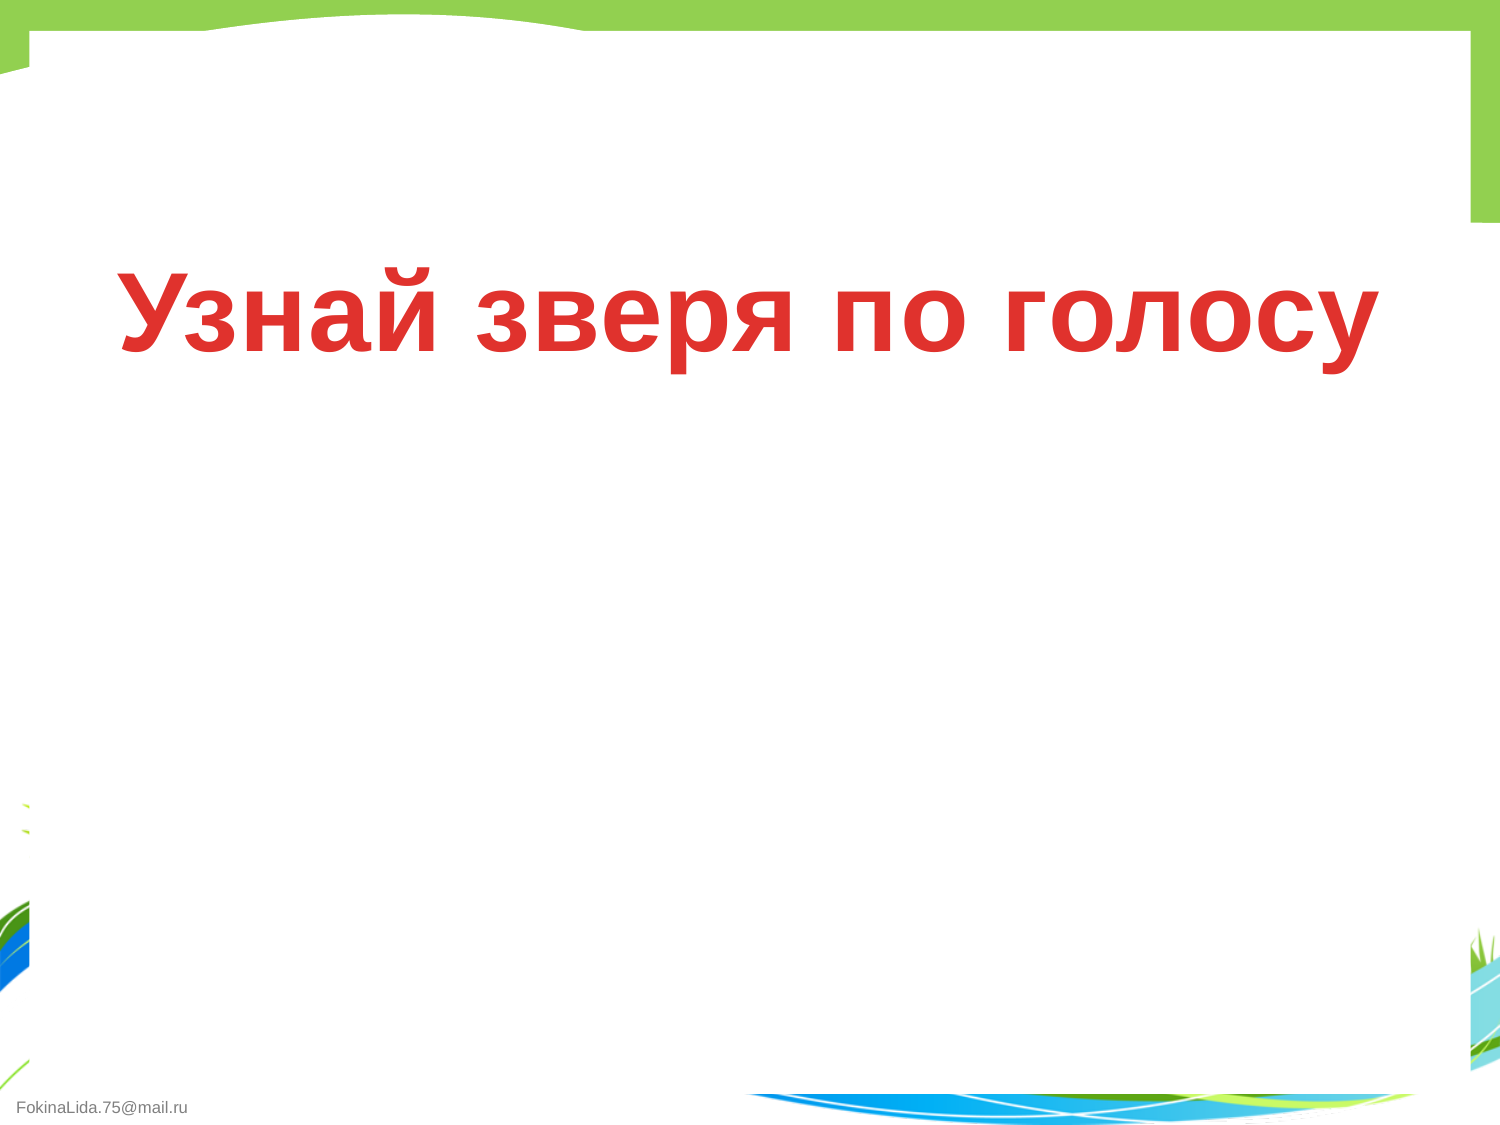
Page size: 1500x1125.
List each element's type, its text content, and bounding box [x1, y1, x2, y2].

picture [0, 503, 1500, 1125]
text_box Узнай зверя по голосу [96, 231, 1404, 382]
